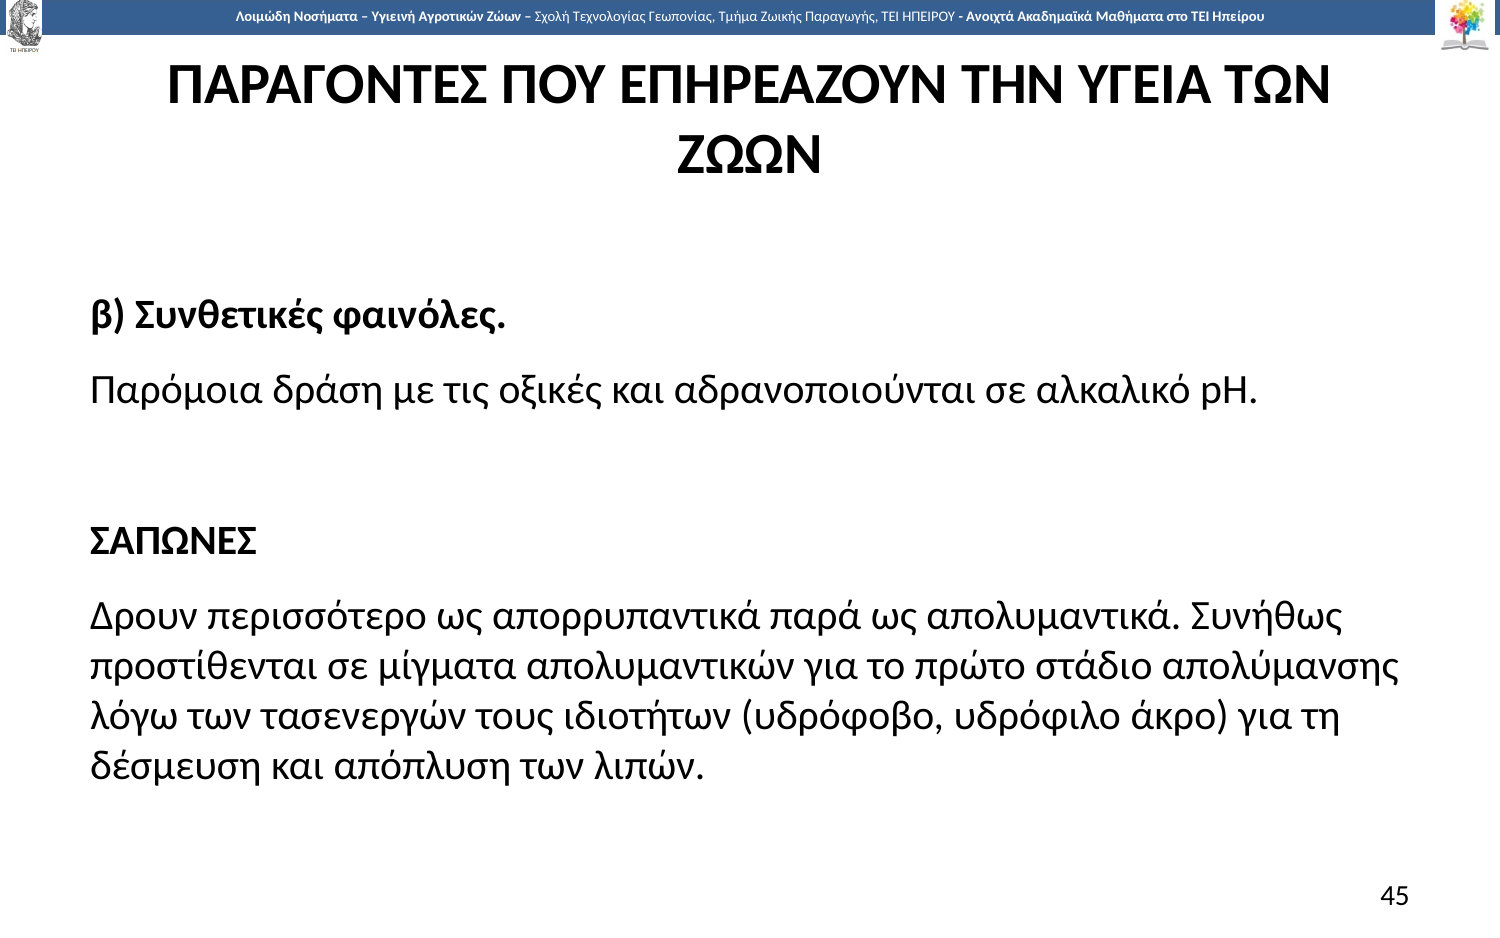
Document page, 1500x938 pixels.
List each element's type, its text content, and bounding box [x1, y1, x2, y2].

list β) Συνθετικές φαινόλες. Παρόμοια δράση με τις οξικές και αδρανοποιούνται σε αλκαλικό pH. ΣΑΠΩΝΕΣ Δρουν περισσότερο ως απορρυπαντικά παρά ως απολυμαντικά. Συνήθως προστίθενται σε μίγματα απολυμαντικών για το πρώτο στάδιο απολύμανσης λόγω των τασενεργών τους ιδιοτήτων (υδρόφοβο, υδρόφιλο άκρο) για τη δέσμευση και απόπλυση των λιπών. [75, 279, 1425, 838]
slide_number 45 [1074, 868, 1425, 919]
picture [6, 0, 42, 54]
title ΠΑΡΑΓΟΝΤΕΣ ΠΟΥ ΕΠΗΡΕΑΖΟΥΝ ΤΗΝ ΥΓΕΙΑ ΤΩΝ ΖΩΩΝ [75, 37, 1425, 194]
picture [1435, 0, 1495, 52]
